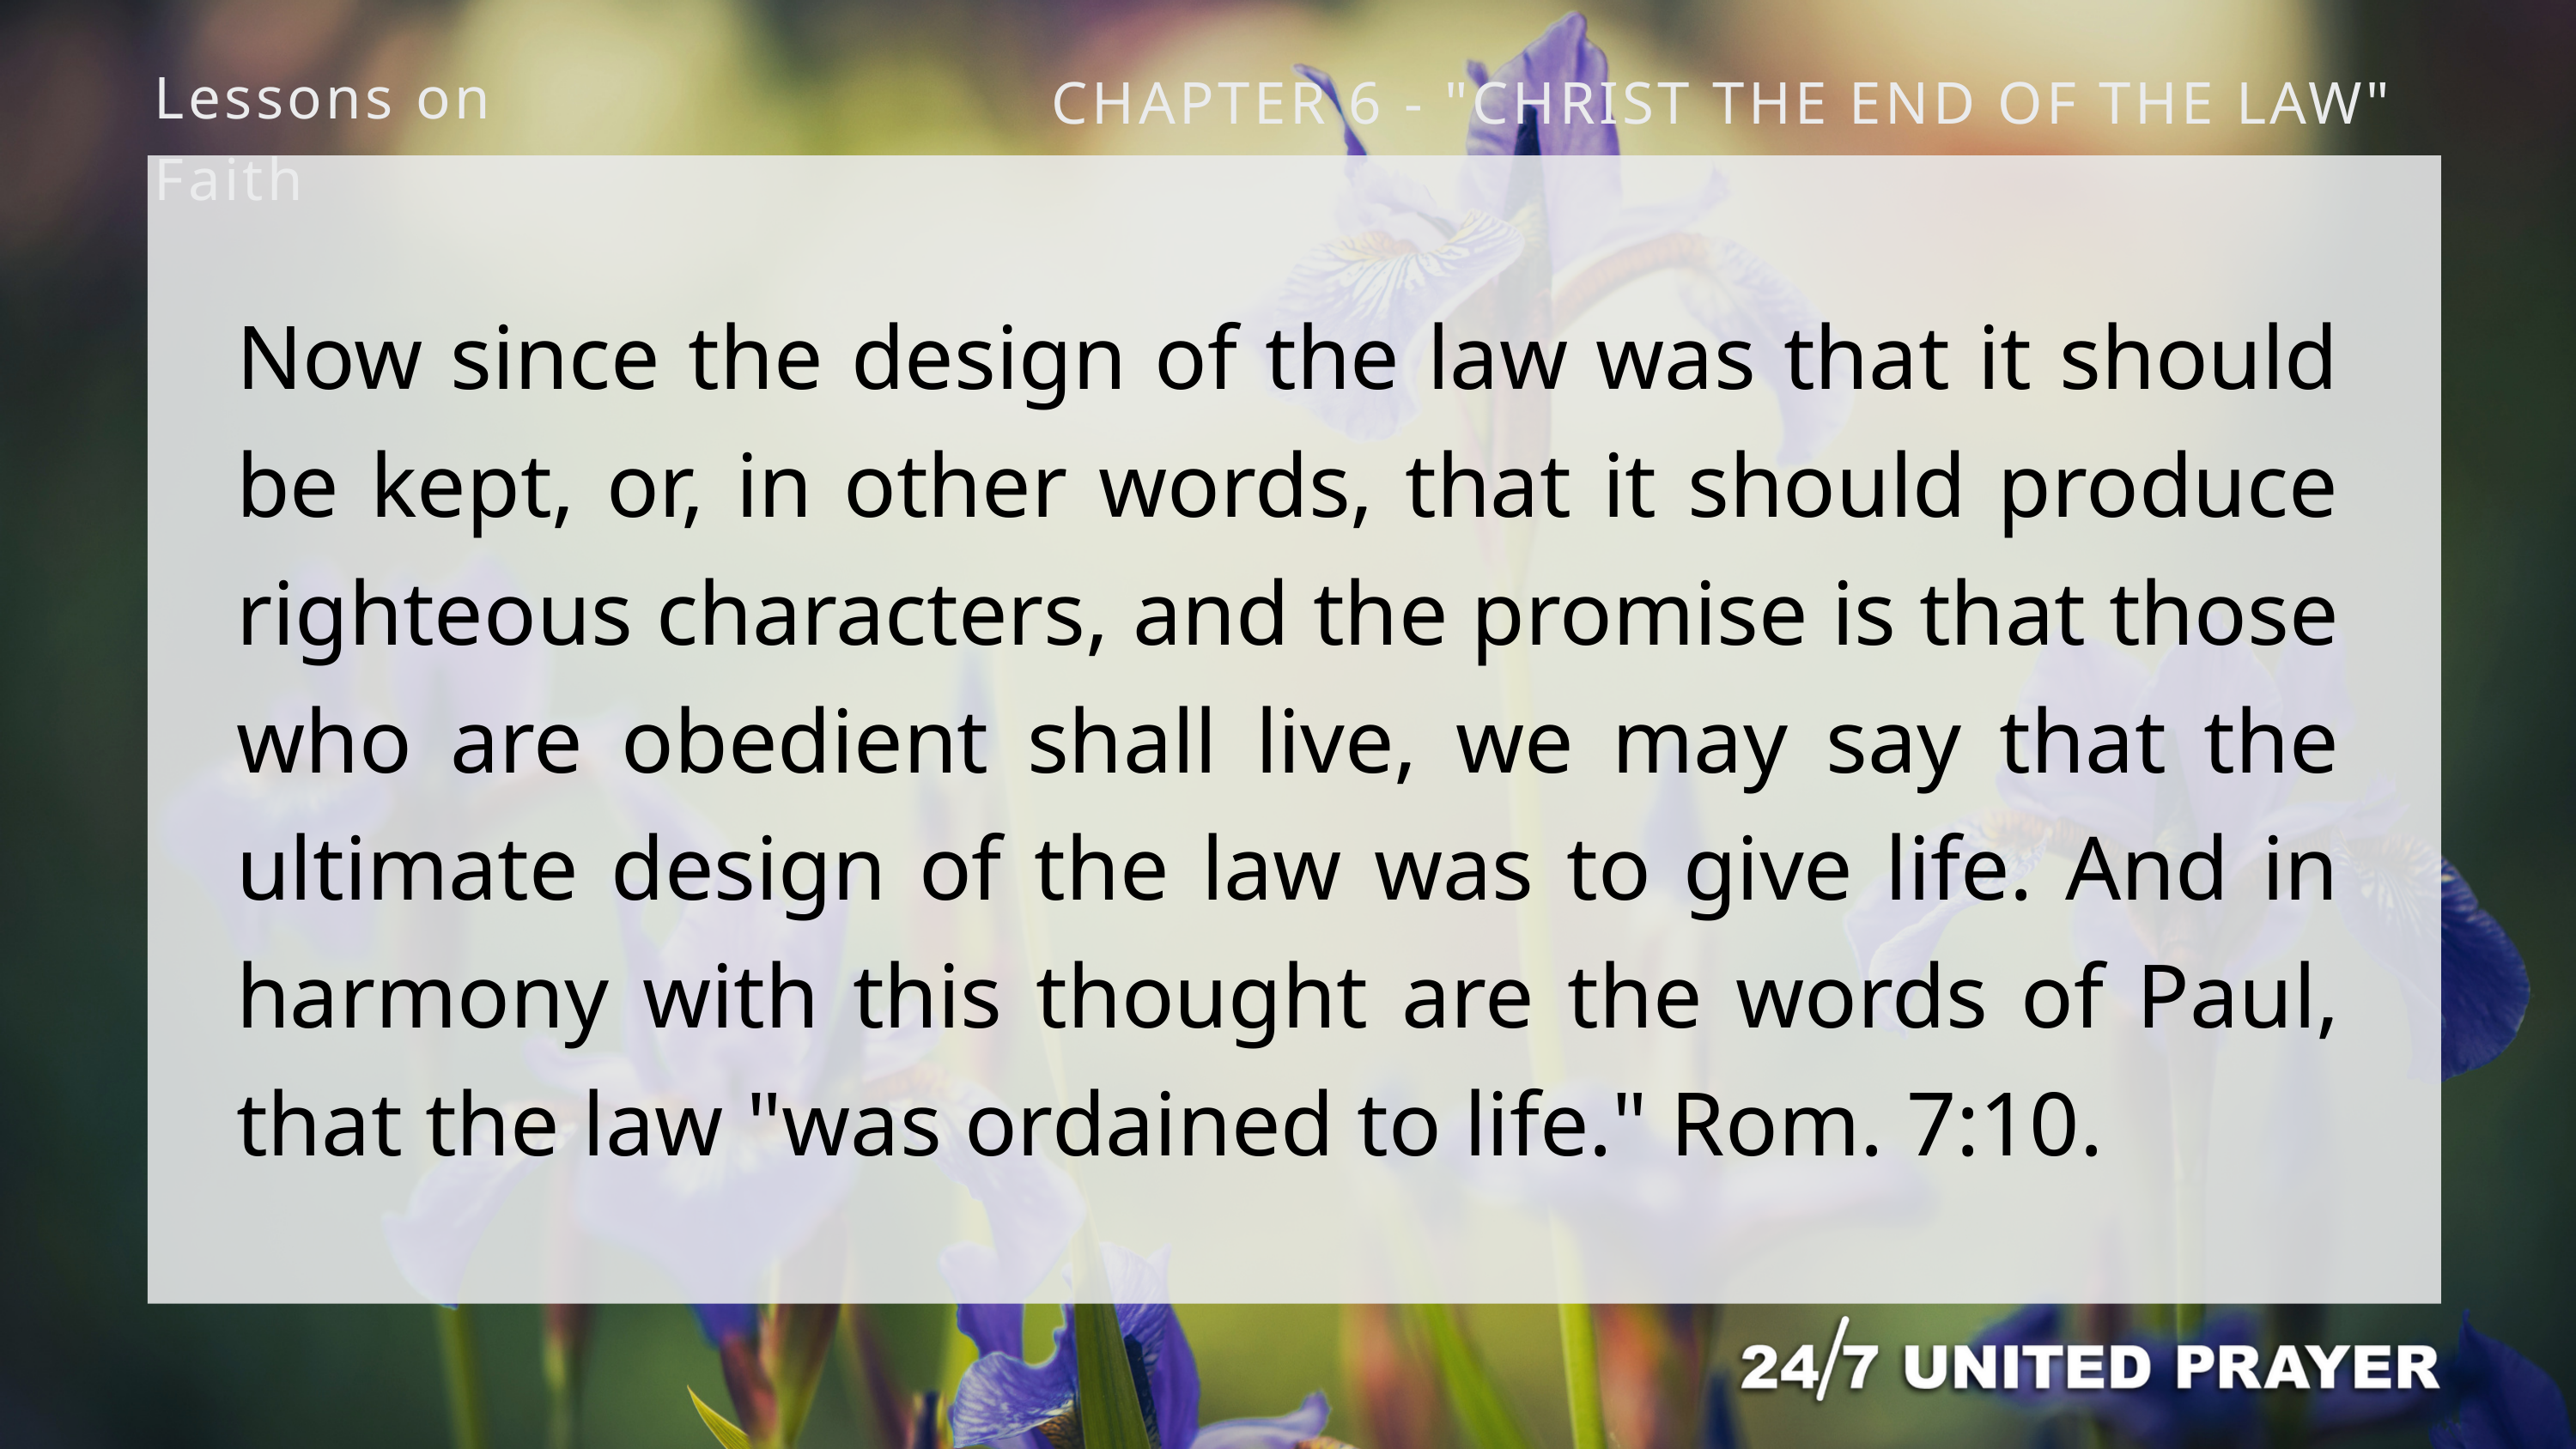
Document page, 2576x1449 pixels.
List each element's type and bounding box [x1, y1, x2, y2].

text_box [147, 155, 2442, 1304]
picture [0, 0, 2576, 1449]
